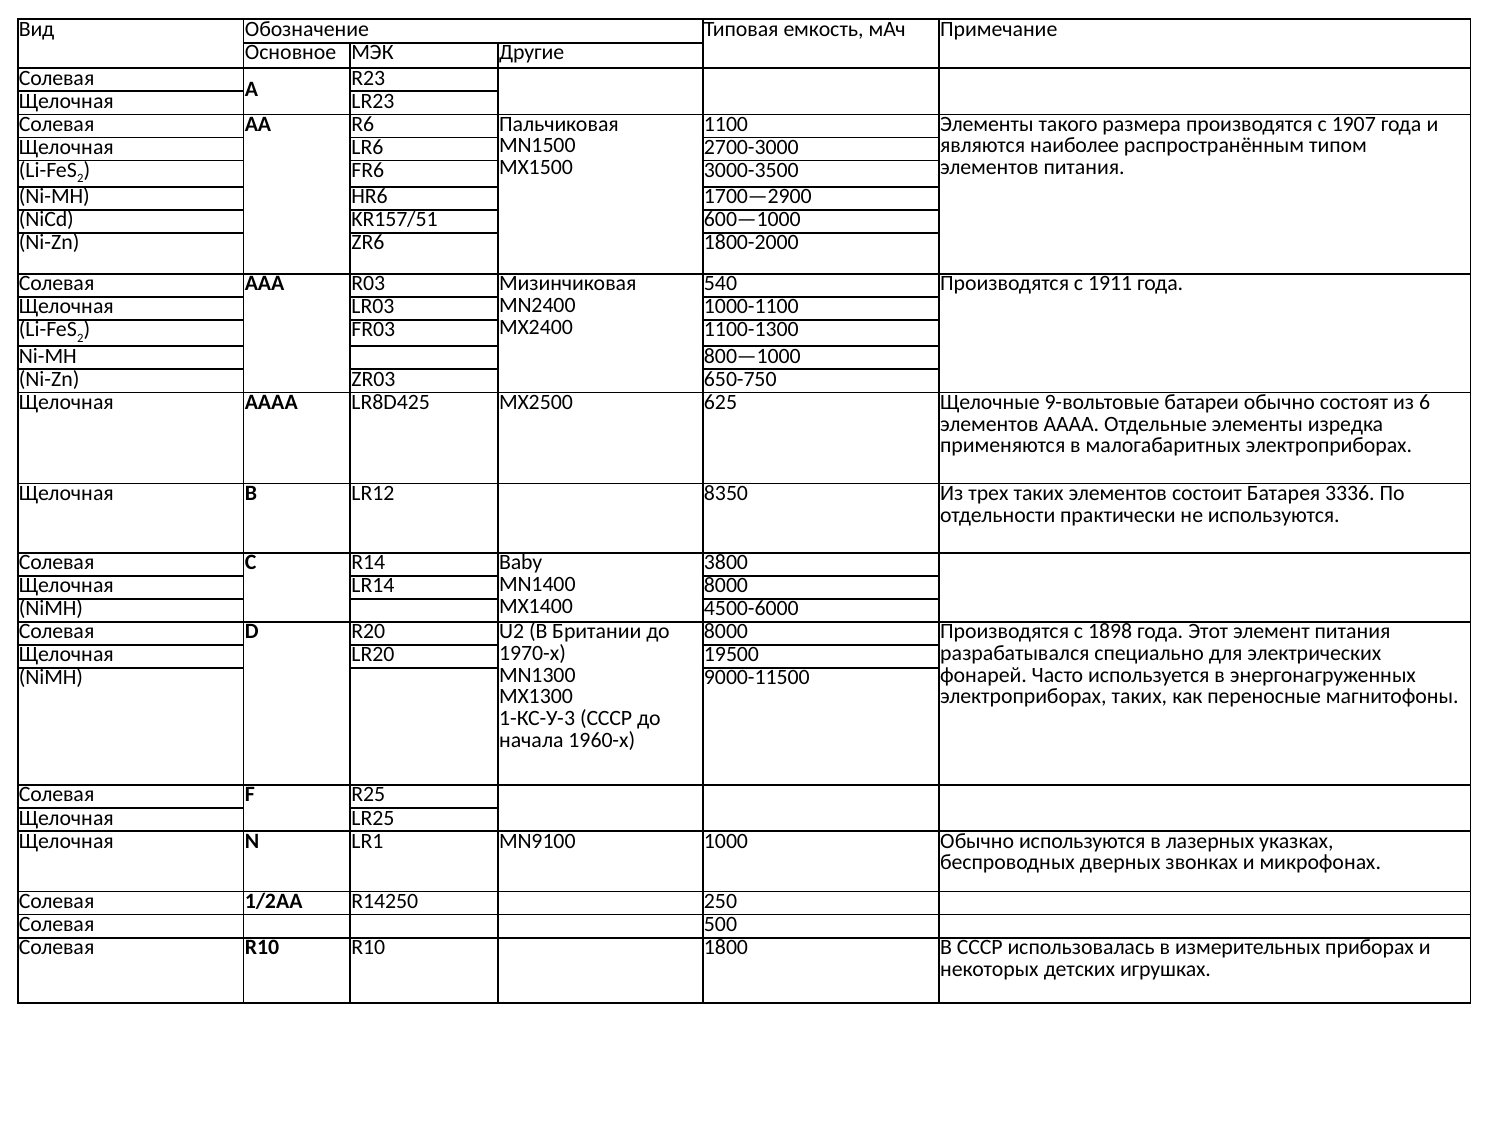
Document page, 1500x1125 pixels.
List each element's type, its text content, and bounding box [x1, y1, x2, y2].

table_cell 1000-1100 [704, 298, 938, 319]
table_cell Щелочная [19, 577, 243, 598]
table_cell (NiCd) [19, 211, 243, 232]
table_cell [499, 69, 702, 114]
table_cell R10 [351, 939, 497, 1002]
table_cell R14250 [351, 892, 497, 914]
table_cell LR14 [351, 577, 497, 598]
table_cell [940, 892, 1470, 914]
table_cell U2 (В Британии до 1970-х) MN1300 MX1300 1-КС-У-3 (СССР до начала 1960-х) [499, 623, 702, 784]
table_cell AA [244, 115, 349, 273]
table_cell 8350 [704, 484, 938, 552]
table_cell Основное [244, 44, 349, 67]
table_cell LR1 [351, 832, 497, 891]
table_cell [499, 892, 702, 914]
table_cell [940, 915, 1470, 937]
table_cell В СССР использовалась в измерительных приборах и некоторых детских игрушках. [940, 939, 1470, 1002]
table_cell 1/2AA [244, 892, 349, 914]
table_cell HR6 [351, 188, 497, 209]
table_cell B [244, 484, 349, 552]
table_cell AAAA [244, 393, 349, 483]
table_cell 9000-11500 [704, 669, 938, 784]
table_cell [244, 915, 349, 937]
table_cell D [244, 623, 349, 784]
table_cell (Ni-MH) [19, 188, 243, 209]
table_cell Солевая [19, 554, 243, 575]
table_cell FR6 [351, 161, 497, 186]
table_cell 1700—2900 [704, 188, 938, 209]
table_cell 8000 [704, 623, 938, 644]
table_cell 3800 [704, 554, 938, 575]
table_cell R03 [351, 275, 497, 296]
table_cell Пальчиковая MN1500 MX1500 [499, 115, 702, 273]
table_cell [499, 939, 702, 1002]
table_cell LR20 [351, 646, 497, 667]
table_cell Щелочная [19, 298, 243, 319]
table_cell [940, 786, 1470, 830]
table_cell Солевая [19, 623, 243, 644]
table_cell Щелочная [19, 393, 243, 483]
table_cell 800—1000 [704, 347, 938, 368]
table_cell LR25 [351, 809, 497, 830]
table_cell [499, 915, 702, 937]
table_cell F [244, 786, 349, 830]
table_cell N [244, 832, 349, 891]
table_cell 625 [704, 393, 938, 483]
table_cell (Li-FeS2) [19, 161, 243, 186]
table_cell Производятся с 1911 года. [940, 275, 1470, 392]
table_cell (Ni-Zn) [19, 234, 243, 273]
table_cell R10 [244, 939, 349, 1002]
table_cell [940, 554, 1470, 621]
table_cell Солевая [19, 915, 243, 937]
table_cell [499, 484, 702, 552]
table_cell R6 [351, 115, 497, 137]
table_cell Солевая [19, 275, 243, 296]
table_cell 250 [704, 892, 938, 914]
table_cell (Ni-Zn) [19, 370, 243, 392]
table_cell 1800-2000 [704, 234, 938, 273]
table_cell ZR03 [351, 370, 497, 392]
table_cell Солевая [19, 939, 243, 1002]
table_cell Ni-MH [19, 347, 243, 368]
table_cell 1100 [704, 115, 938, 137]
table_cell Солевая [19, 892, 243, 914]
table_cell FR03 [351, 321, 497, 345]
table_cell (Li-FeS2) [19, 321, 243, 345]
table_cell [351, 347, 497, 368]
table_cell Щелочная [19, 138, 243, 160]
table_cell 1000 [704, 832, 938, 891]
table_cell ZR6 [351, 234, 497, 273]
table_cell Щелочная [19, 809, 243, 830]
table_cell C [244, 554, 349, 621]
table_cell 500 [704, 915, 938, 937]
table_cell R20 [351, 623, 497, 644]
table_cell 19500 [704, 646, 938, 667]
table_cell R14 [351, 554, 497, 575]
table_cell Обычно используются в лазерных указках, беспроводных дверных звонках и микрофонах. [940, 832, 1470, 891]
table_cell [351, 915, 497, 937]
table_cell Из трех таких элементов состоит Батарея 3336. По отдельности практически не используются. [940, 484, 1470, 552]
table_header Типовая емкость, мАч [704, 20, 938, 67]
table_header Примечание [940, 20, 1470, 67]
table_cell [499, 786, 702, 830]
table_cell 540 [704, 275, 938, 296]
table_cell Щелочная [19, 92, 243, 114]
table_cell R25 [351, 786, 497, 807]
table_cell LR12 [351, 484, 497, 552]
table_cell [351, 669, 497, 784]
table_cell [704, 69, 938, 114]
table_cell Мизинчиковая MN2400 MX2400 [499, 275, 702, 392]
table_cell 650-750 [704, 370, 938, 392]
table_cell 1800 [704, 939, 938, 1002]
table_cell (NiMH) [19, 600, 243, 621]
table_cell Щелочная [19, 484, 243, 552]
table_cell Солевая [19, 115, 243, 137]
table_cell MX2500 [499, 393, 702, 483]
table_cell [351, 600, 497, 621]
table_cell Элементы такого размера производятся с 1907 года и являются наиболее распространённым типом элементов питания. [940, 115, 1470, 273]
table_cell LR03 [351, 298, 497, 319]
table_header Вид [19, 20, 243, 67]
table_cell Baby MN1400 MX1400 [499, 554, 702, 621]
table_cell R23 [351, 69, 497, 90]
table_cell (NiMH) [19, 669, 243, 784]
table_cell 8000 [704, 577, 938, 598]
table_cell Солевая [19, 786, 243, 807]
table_cell 600—1000 [704, 211, 938, 232]
table_cell LR6 [351, 138, 497, 160]
table_cell МЭК [351, 44, 497, 67]
table_cell 1100-1300 [704, 321, 938, 345]
table_cell 3000-3500 [704, 161, 938, 186]
table_cell Солевая [19, 69, 243, 90]
table_cell Щелочная [19, 832, 243, 891]
table_cell LR23 [351, 92, 497, 114]
table_cell KR157/51 [351, 211, 497, 232]
table_cell 2700-3000 [704, 138, 938, 160]
table_cell Щелочные 9-вольтовые батареи обычно состоят из 6 элементов AAAA. Отдельные элементы изредка применяются в малогабаритных электроприборах. [940, 393, 1470, 483]
table_header Обозначение [244, 20, 702, 42]
table_cell LR8D425 [351, 393, 497, 483]
table_cell 4500-6000 [704, 600, 938, 621]
table_cell AAA [244, 275, 349, 392]
table_cell [704, 786, 938, 830]
table_cell Щелочная [19, 646, 243, 667]
table_cell [940, 69, 1470, 114]
table_cell Другие [499, 44, 702, 67]
table_cell Производятся с 1898 года. Этот элемент питания разрабатывался специально для электрических фонарей. Часто используется в энергонагруженных электроприборах, таких, как переносные магнитофоны. [940, 623, 1470, 784]
table_cell MN9100 [499, 832, 702, 891]
table_cell A [244, 69, 349, 114]
